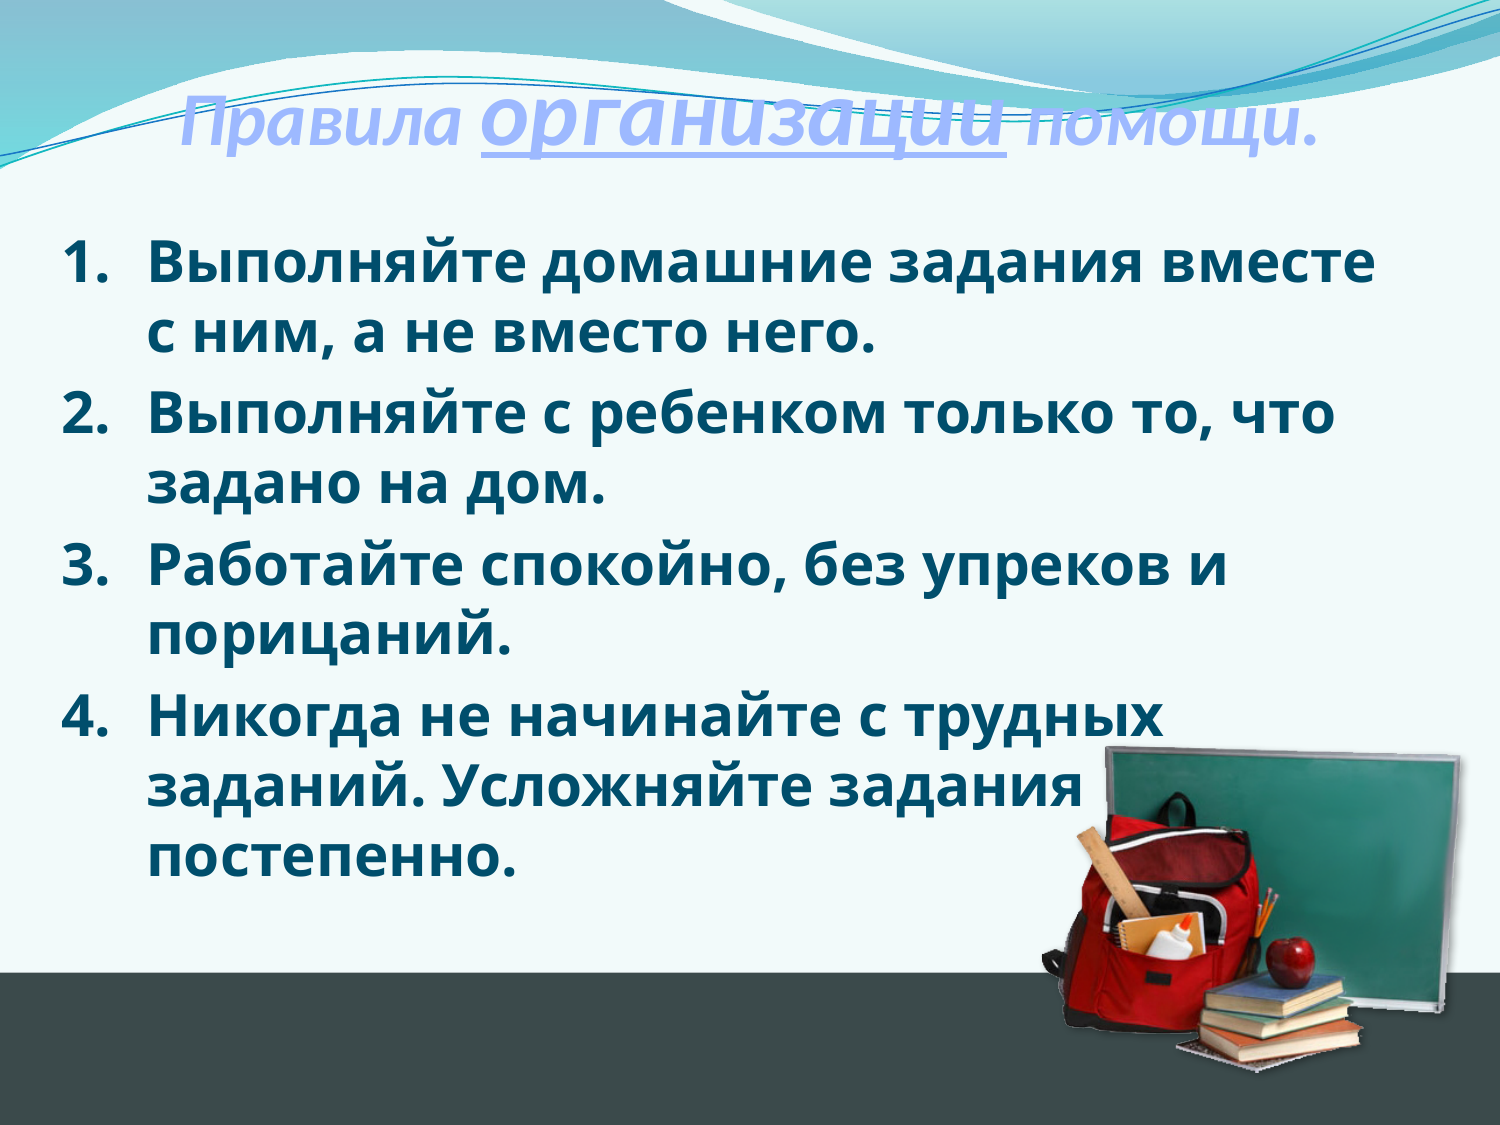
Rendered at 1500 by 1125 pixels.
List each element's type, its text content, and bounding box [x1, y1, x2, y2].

text_box Выполняйте домашние задания вместе с ним, а не вместо него. Выполняйте с ребенком только то, что задано на дом. Работайте спокойно, без упреков и порицаний. Никогда не начинайте с трудных заданий. Усложняйте задания постепенно. [46, 216, 1437, 959]
picture [1035, 726, 1500, 1073]
text_box Правила организации помощи. [74, 45, 1425, 216]
